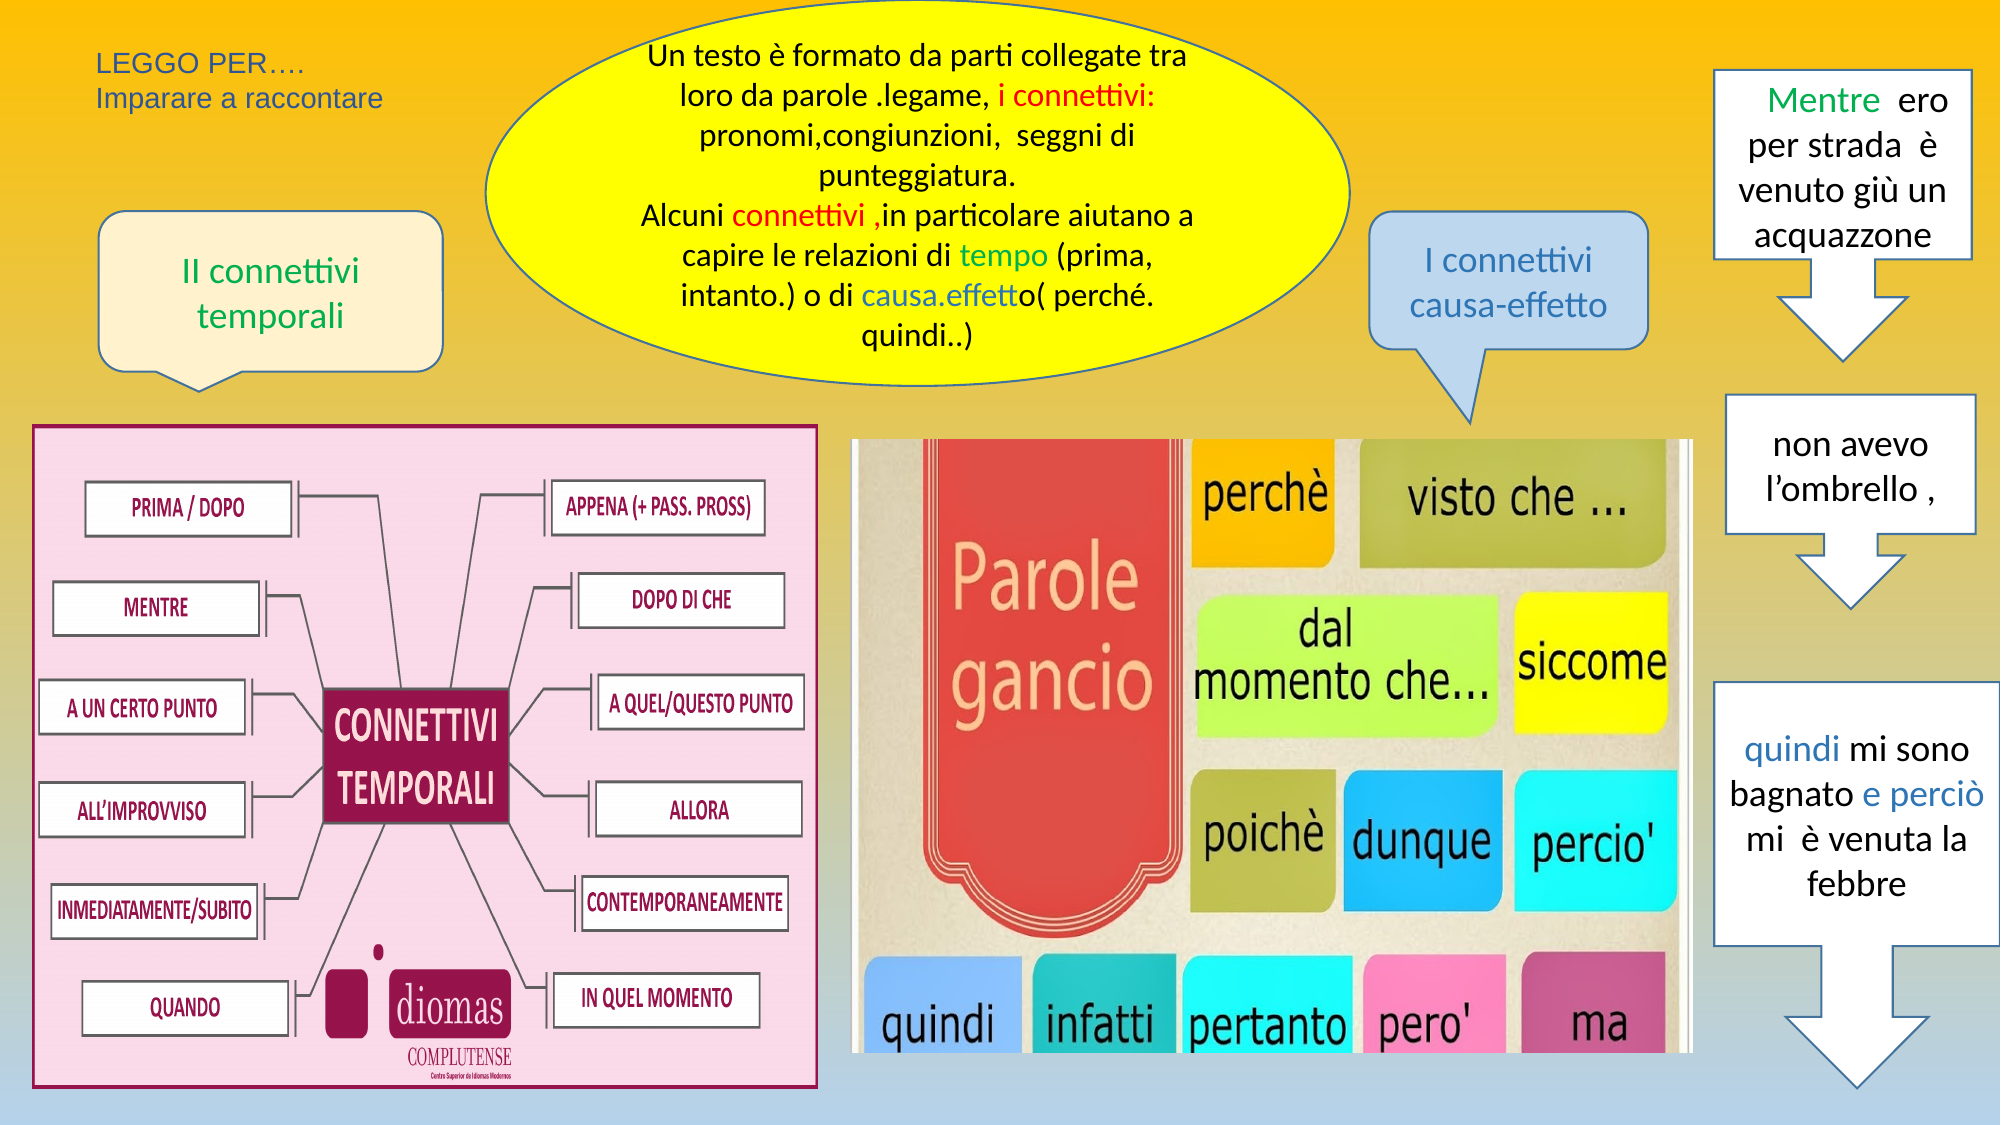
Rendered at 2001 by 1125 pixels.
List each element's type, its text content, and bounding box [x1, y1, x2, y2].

picture [32, 424, 818, 1089]
text_box Un testo è formato da parti collegate tra loro da parole .legame, i connettivi: pronomi,congiunzioni, seggni di punteggiatura. Alcuni connettivi ,in particolare aiutano a capire le relazioni di tempo (prima, intanto.) o di causa.effetto( perché. quindi..) [484, 0, 1351, 387]
text_box mMentre ero per strada è venuto giù un acquazzone [1713, 68, 1973, 364]
text_box I connettivi causa-effetto [1368, 210, 1650, 426]
text_box II connettivi temporali [97, 210, 444, 393]
picture [850, 439, 1693, 1054]
text_box LEGGO PER…. Imparare a raccontare [80, 37, 656, 157]
text_box quindi mi sono bagnato e perciò mi è venuta la febbre [1713, 681, 2000, 1090]
text_box non avevo l’ombrello , [1724, 393, 1977, 611]
